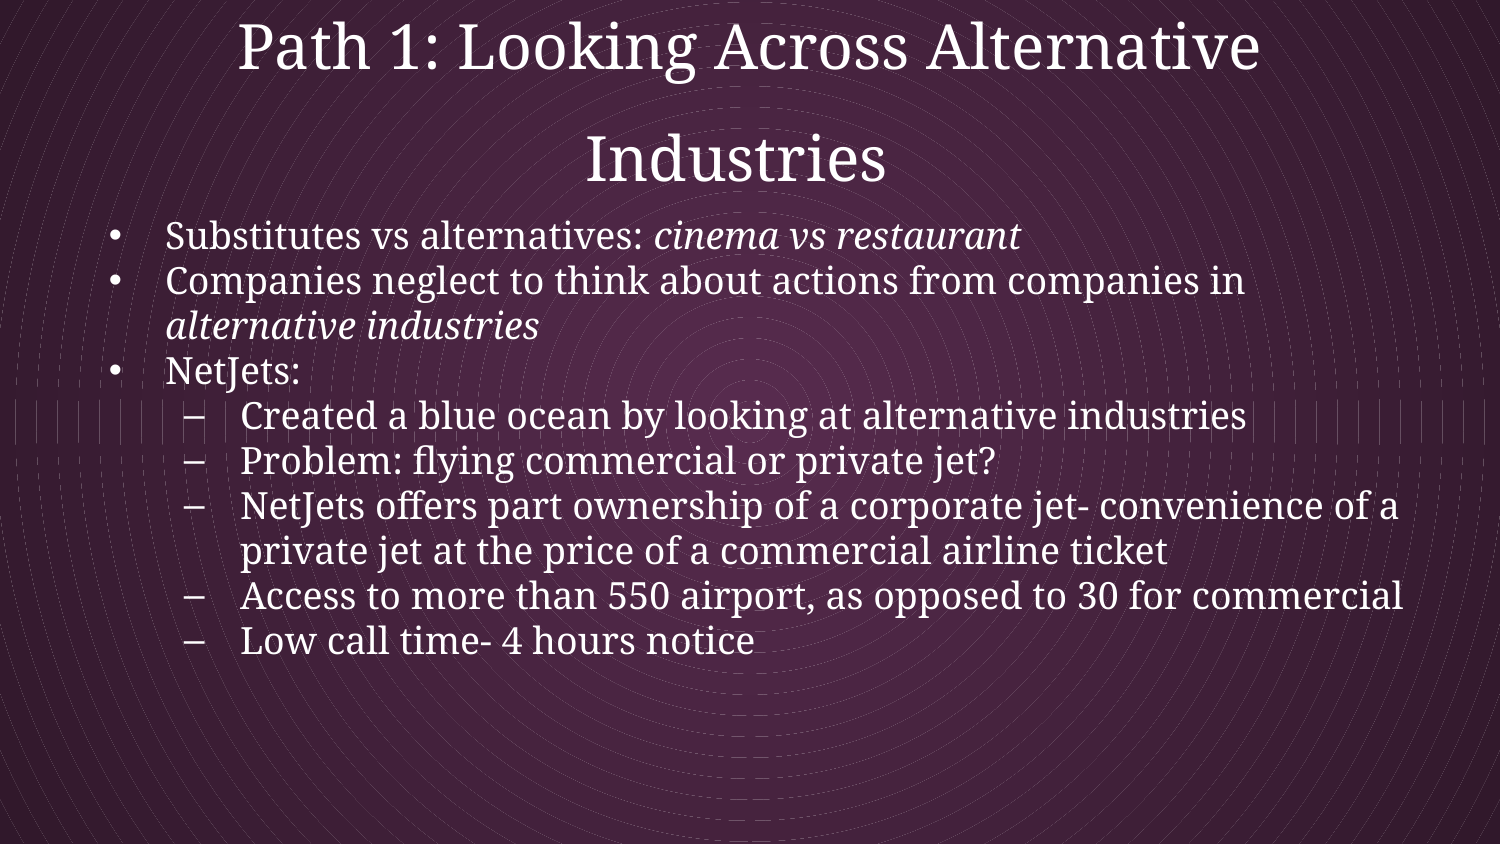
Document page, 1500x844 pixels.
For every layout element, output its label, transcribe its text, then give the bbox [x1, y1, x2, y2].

title Path 1: Looking Across Alternative Industries [75, 33, 1425, 175]
list Substitutes vs alternatives: cinema vs restaurant Companies neglect to think about actions from companies in alternative industries NetJets: Created a blue ocean by looking at alternative industries Problem: flying commercial or private jet? NetJets offers part ownership of a corporate jet- convenience of a private jet at the price of a commercial airline ticket Access to more than 550 airport, as opposed to 30 for commercial Low call time- 4 hours notice [75, 196, 1425, 754]
